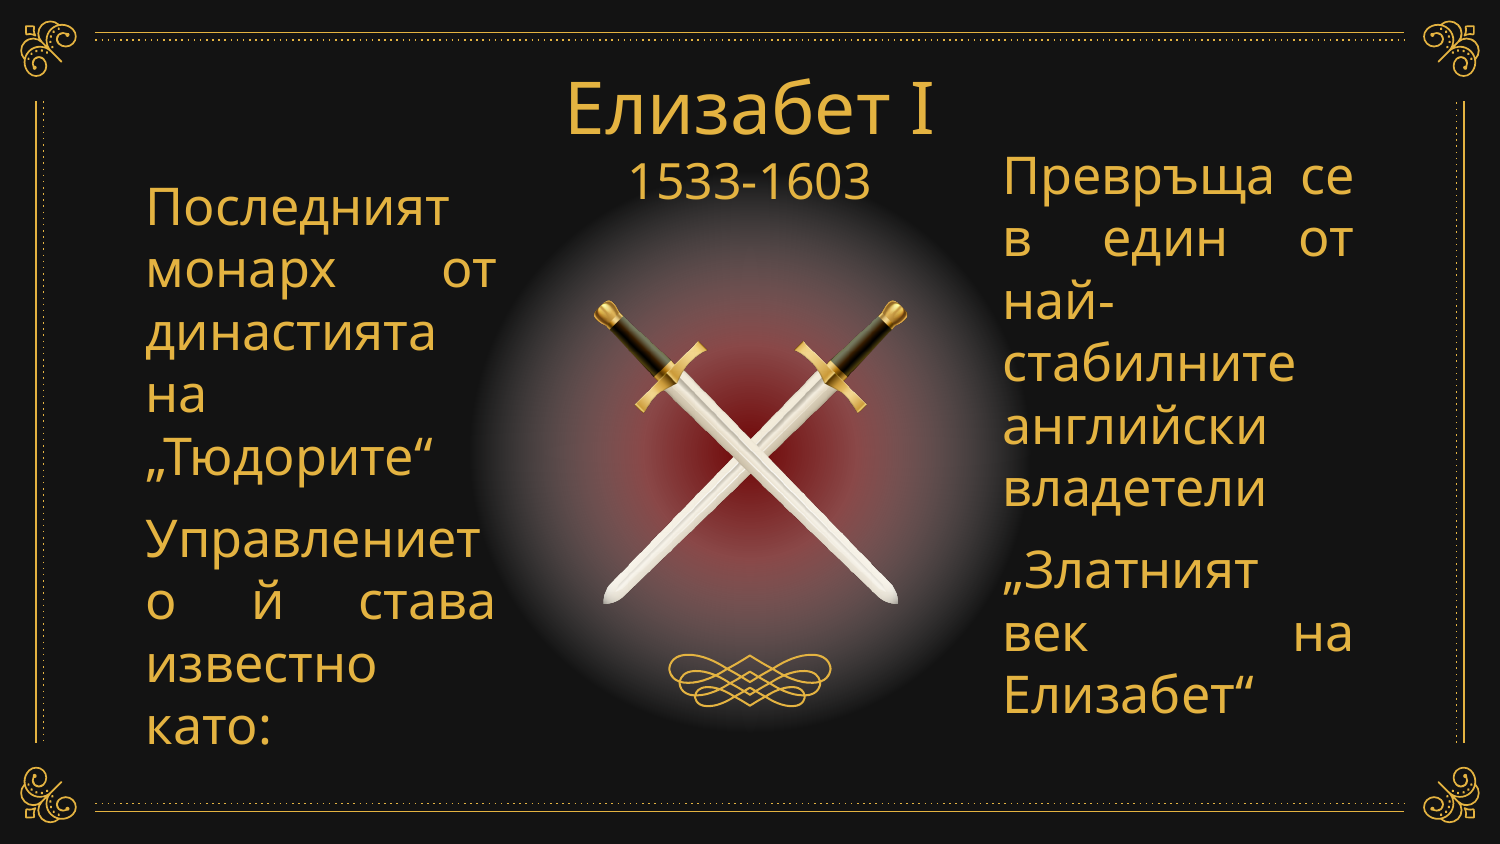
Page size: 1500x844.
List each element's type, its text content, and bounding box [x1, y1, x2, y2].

title „Златният век на Елизабет“ [987, 586, 1370, 674]
picture [584, 291, 916, 613]
text_box [668, 653, 832, 708]
title Управлението й става известно като: [130, 586, 513, 674]
text_box [429, 183, 1071, 773]
title Последният монарх от династията на „Тюдорите“ [130, 286, 513, 373]
title Превръща се в един от най-стабилните английски владетели [987, 286, 1370, 373]
title Елизабет I 1533-1603 [118, 88, 1382, 183]
